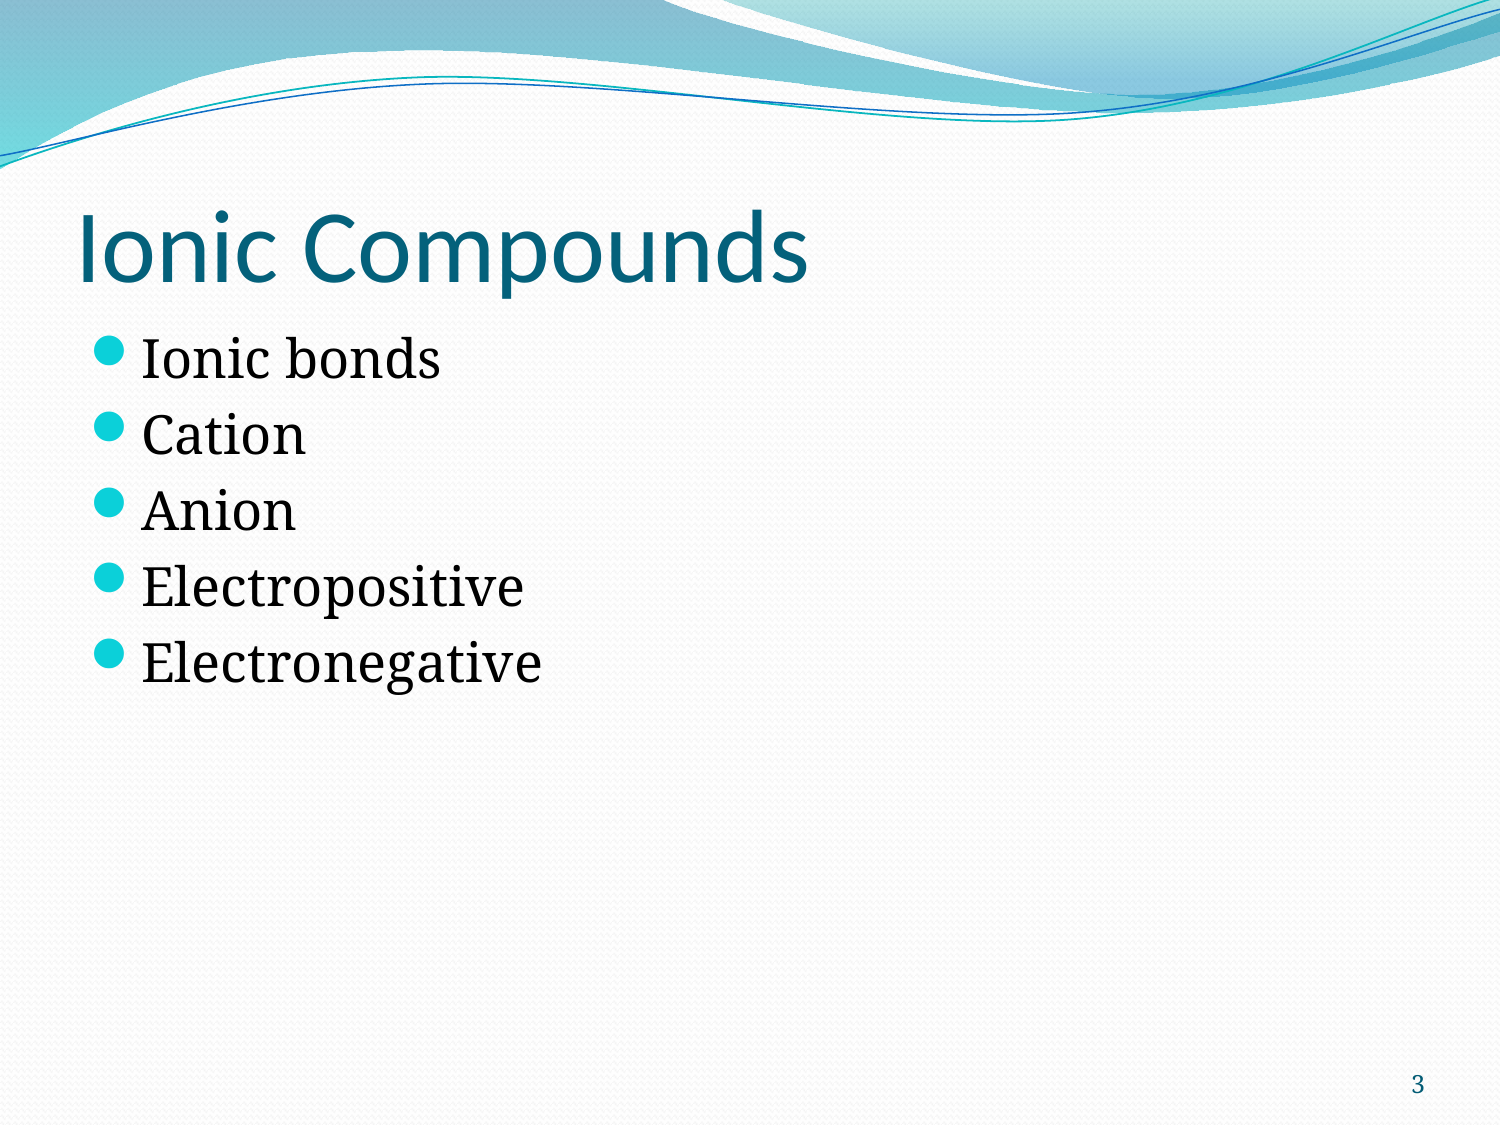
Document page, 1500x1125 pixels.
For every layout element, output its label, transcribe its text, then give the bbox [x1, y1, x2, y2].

slide_number 3 [1299, 1042, 1425, 1103]
title Ionic Compounds [75, 115, 1425, 303]
list Ionic bonds Cation Anion Electropositive Electronegative [75, 317, 1425, 1038]
